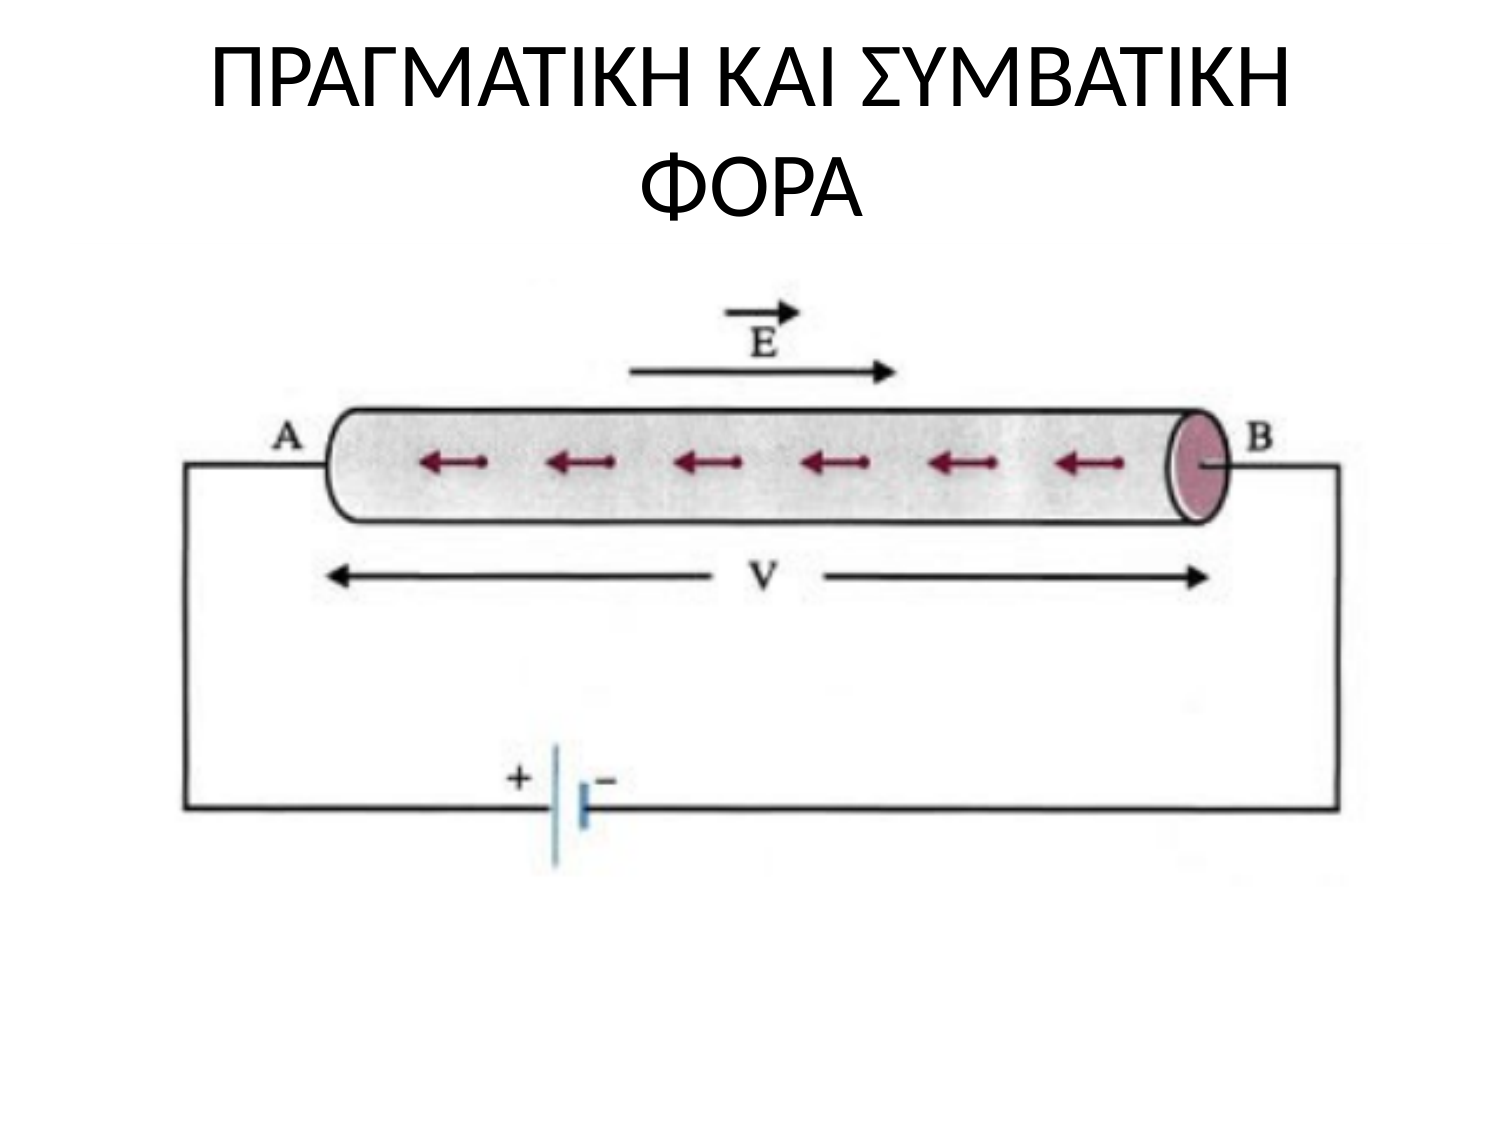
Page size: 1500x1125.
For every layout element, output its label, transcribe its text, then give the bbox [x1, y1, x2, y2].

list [70, 242, 1452, 906]
title ΠΡΑΓΜΑΤΙΚΗ ΚΑΙ ΣΥΜΒΑΤΙΚΗ ΦΟΡΑ [76, 6, 1427, 241]
